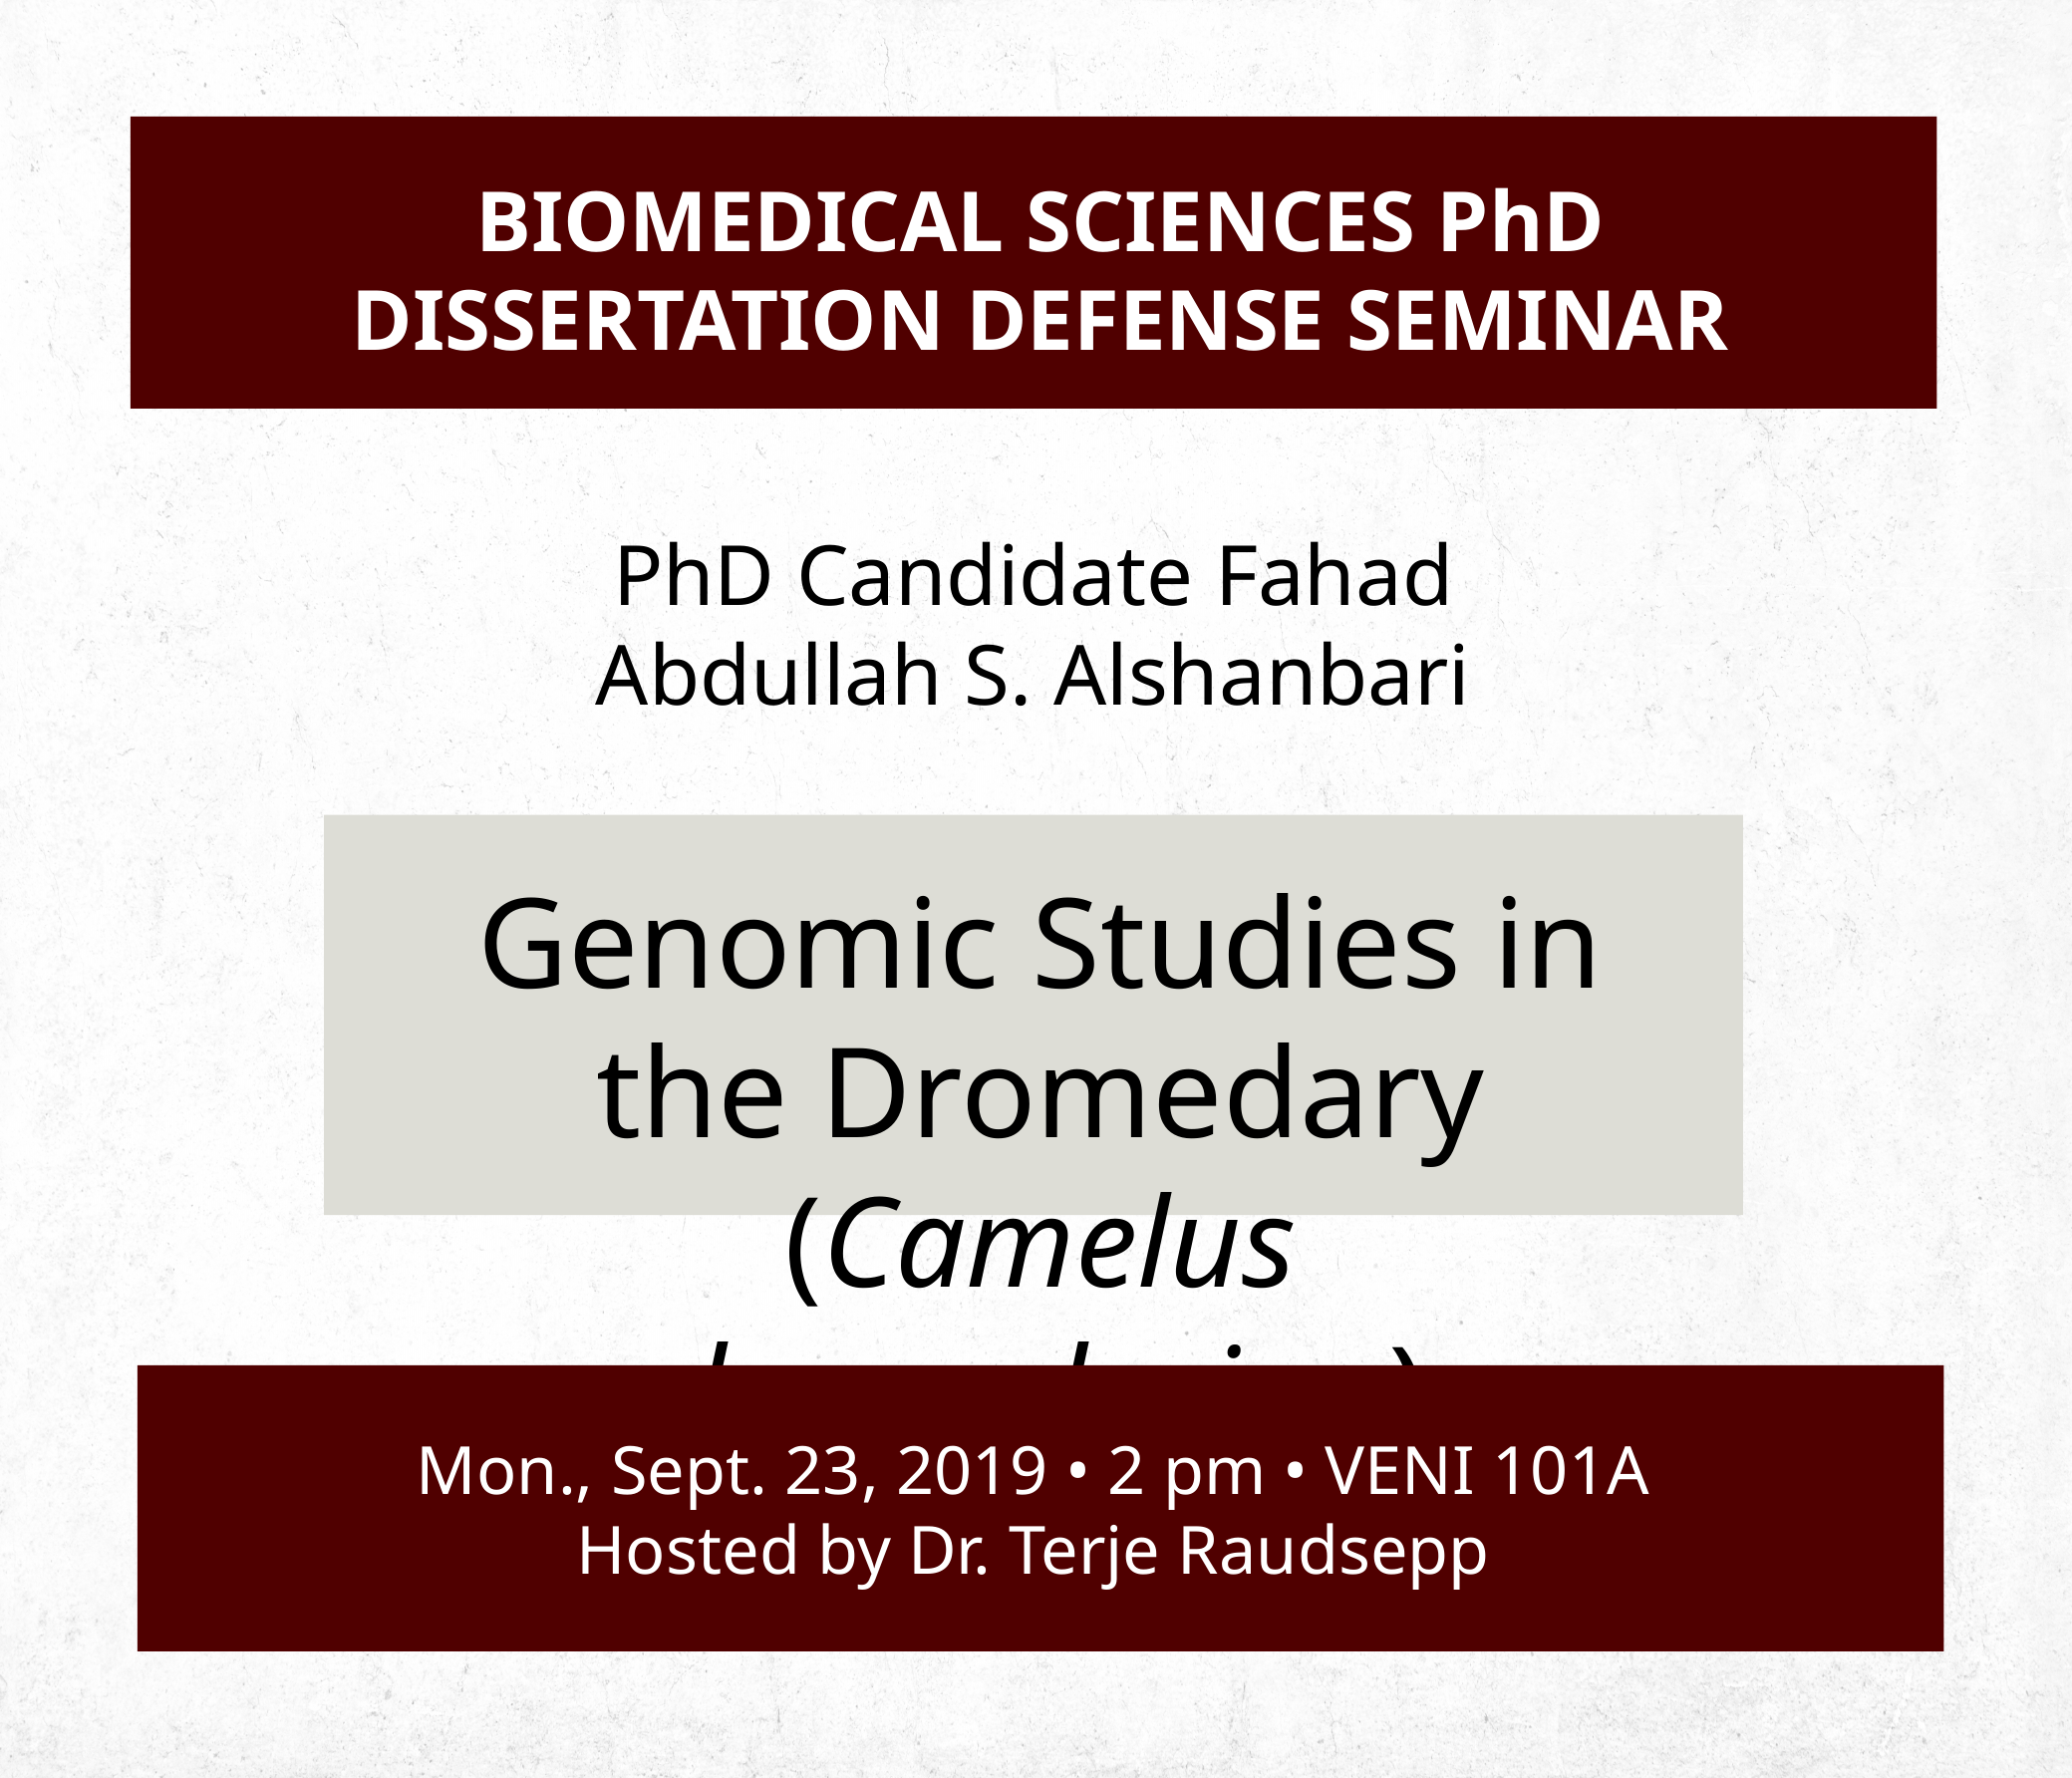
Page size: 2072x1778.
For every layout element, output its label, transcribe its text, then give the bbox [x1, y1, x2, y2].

text_box [137, 1364, 1944, 1652]
text_box Mon., Sept. 23, 2019 • 2 pm • VENI 101A Hosted by Dr. Terje Raudsepp [167, 1420, 1900, 1595]
text_box BIOMEDICAL SCIENCES PhD DISSERTATION DEFENSE SEMINAR [211, 160, 1870, 375]
text_box [130, 116, 1937, 410]
text_box PhD Candidate Fahad Abdullah S. Alshanbari [499, 514, 1568, 730]
text_box [323, 814, 1744, 1216]
text_box Genomic Studies in the Dromedary (Camelus dromedaries ) [383, 856, 1698, 1364]
